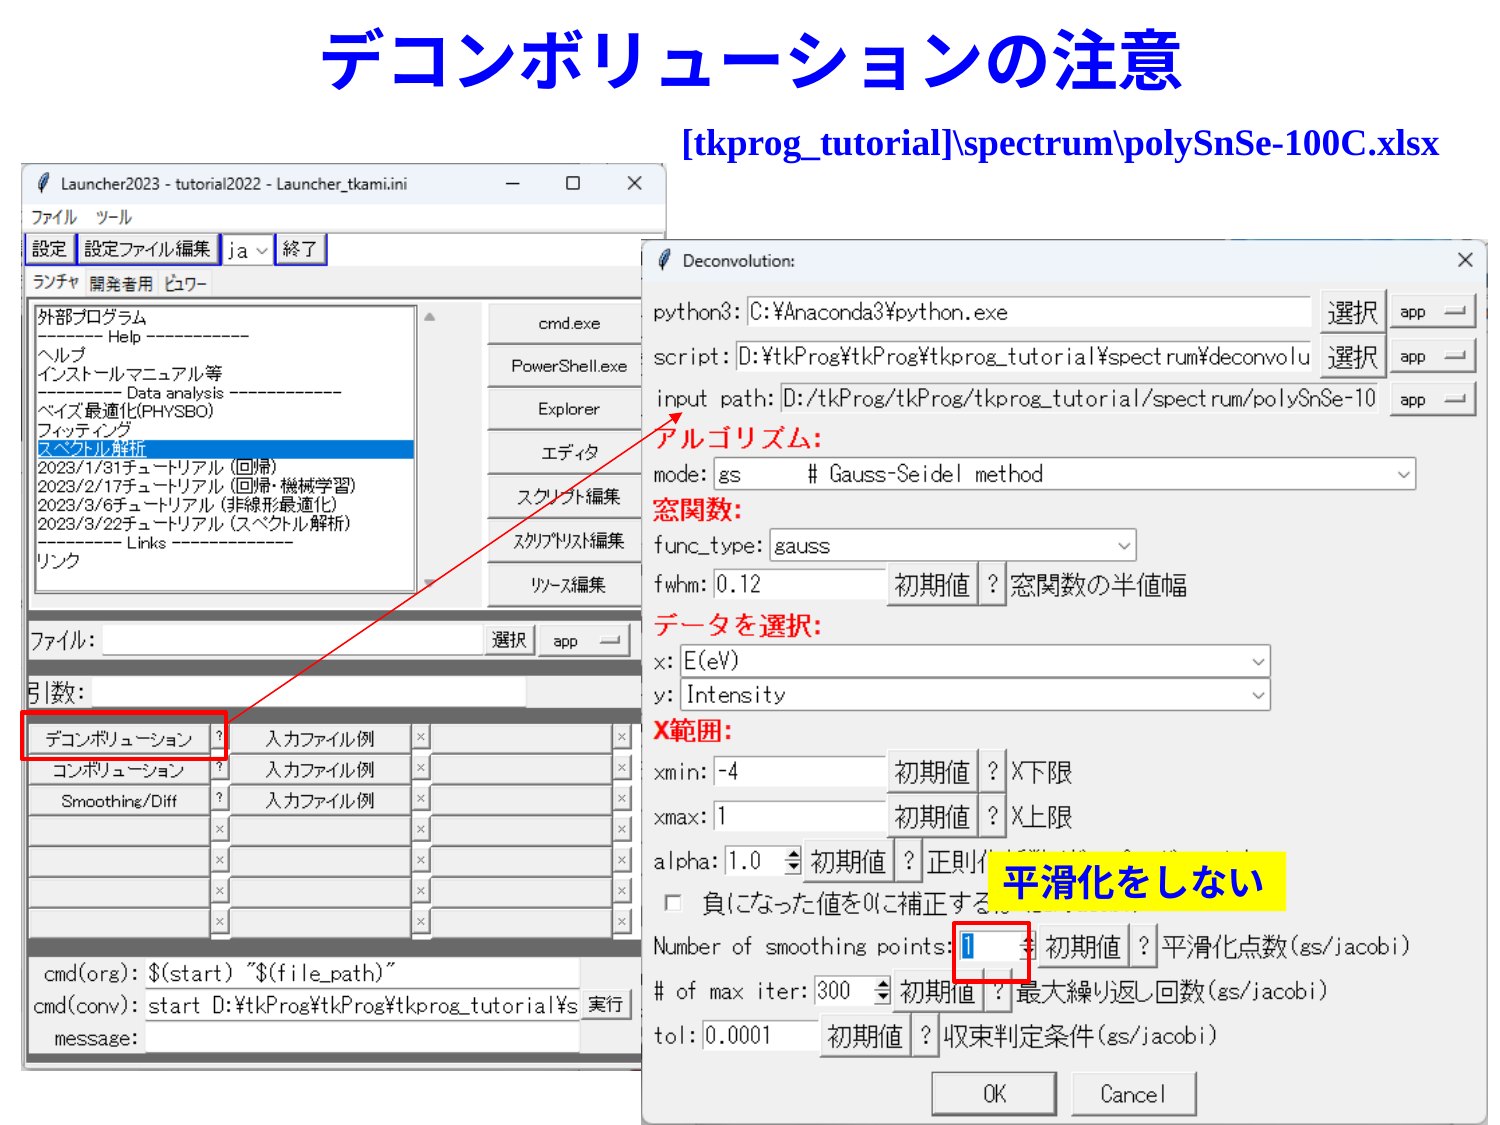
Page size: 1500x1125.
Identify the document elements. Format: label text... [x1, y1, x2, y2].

text_box デコンボリューションの注意 [1, 0, 1500, 118]
text_box [tkprog_tutorial]\spectrum\polySnSe-100C.xlsx [666, 110, 1488, 170]
picture [21, 163, 1488, 1125]
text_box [225, 412, 683, 725]
